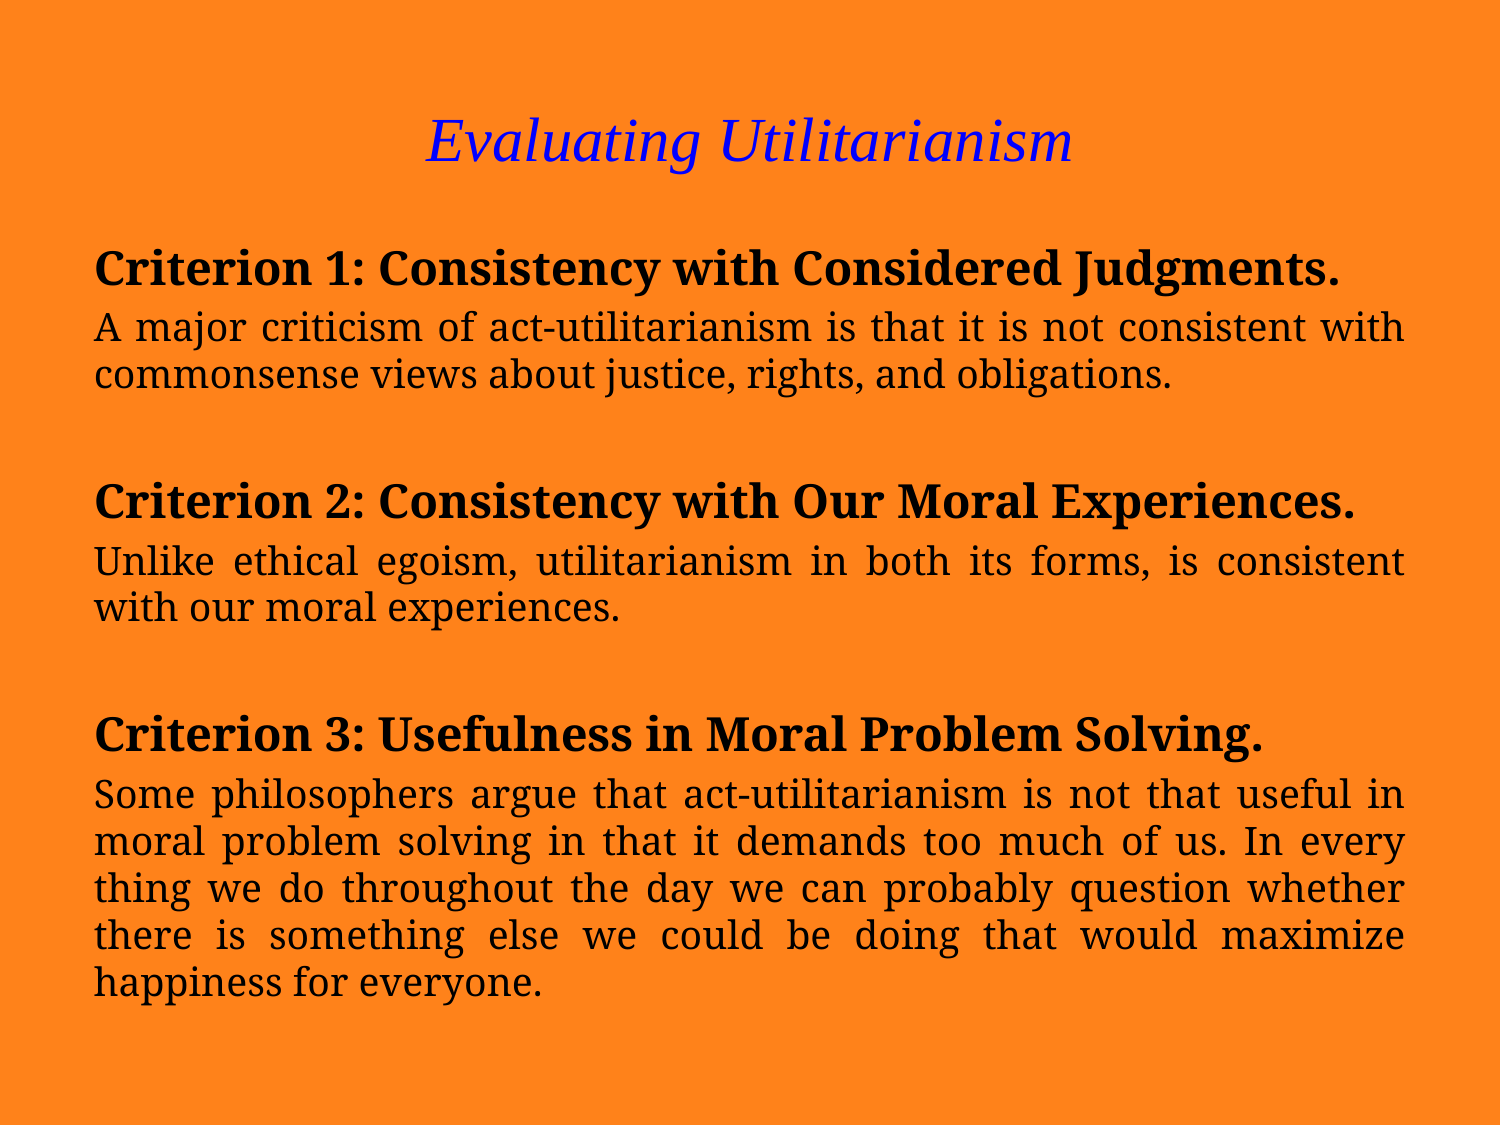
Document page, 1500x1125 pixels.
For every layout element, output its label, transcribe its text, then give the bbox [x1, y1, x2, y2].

subtitle Evaluating Utilitarianism Criterion 1: Consistency with Considered Judgments. A major criticism of act-utilitarianism is that it is not consistent with commonsense views about justice, rights, and obligations. Criterion 2: Consistency with Our Moral Experiences. Unlike ethical egoism, utilitarianism in both its forms, is consistent with our moral experiences. Criterion 3: Usefulness in Moral Problem Solving. Some philosophers argue that act-utilitarianism is not that useful in moral problem solving in that it demands too much of us. In every thing we do throughout the day we can probably question whether there is something else we could be doing that would maximize happiness for everyone. [78, 91, 1423, 1027]
